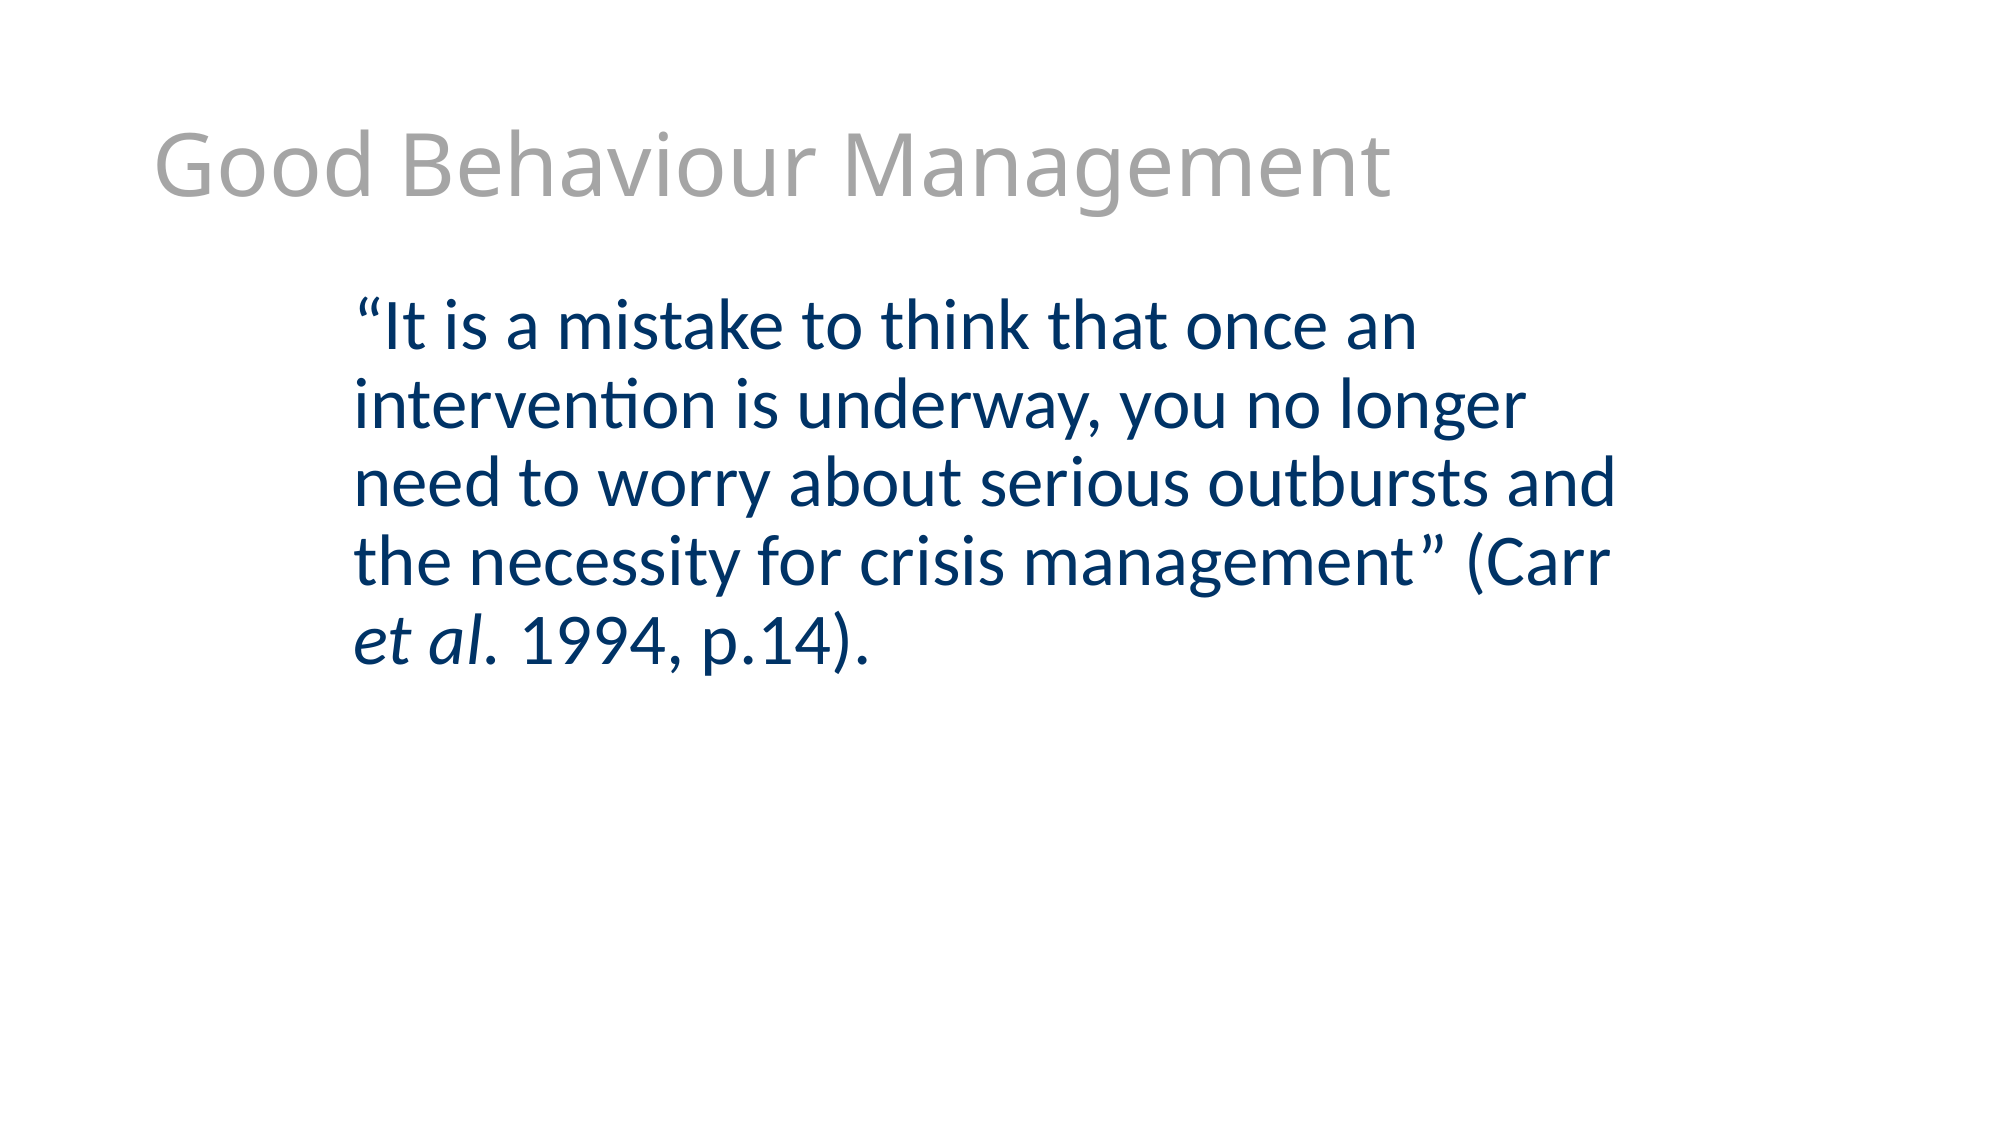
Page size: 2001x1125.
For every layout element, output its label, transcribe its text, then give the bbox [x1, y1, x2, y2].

title Good Behaviour Management [137, 59, 1863, 278]
list “It is a mistake to think that once an intervention is underway, you no longer need to worry about serious outbursts and the necessity for crisis management” (Carr et al. 1994, p.14). [338, 278, 1639, 752]
